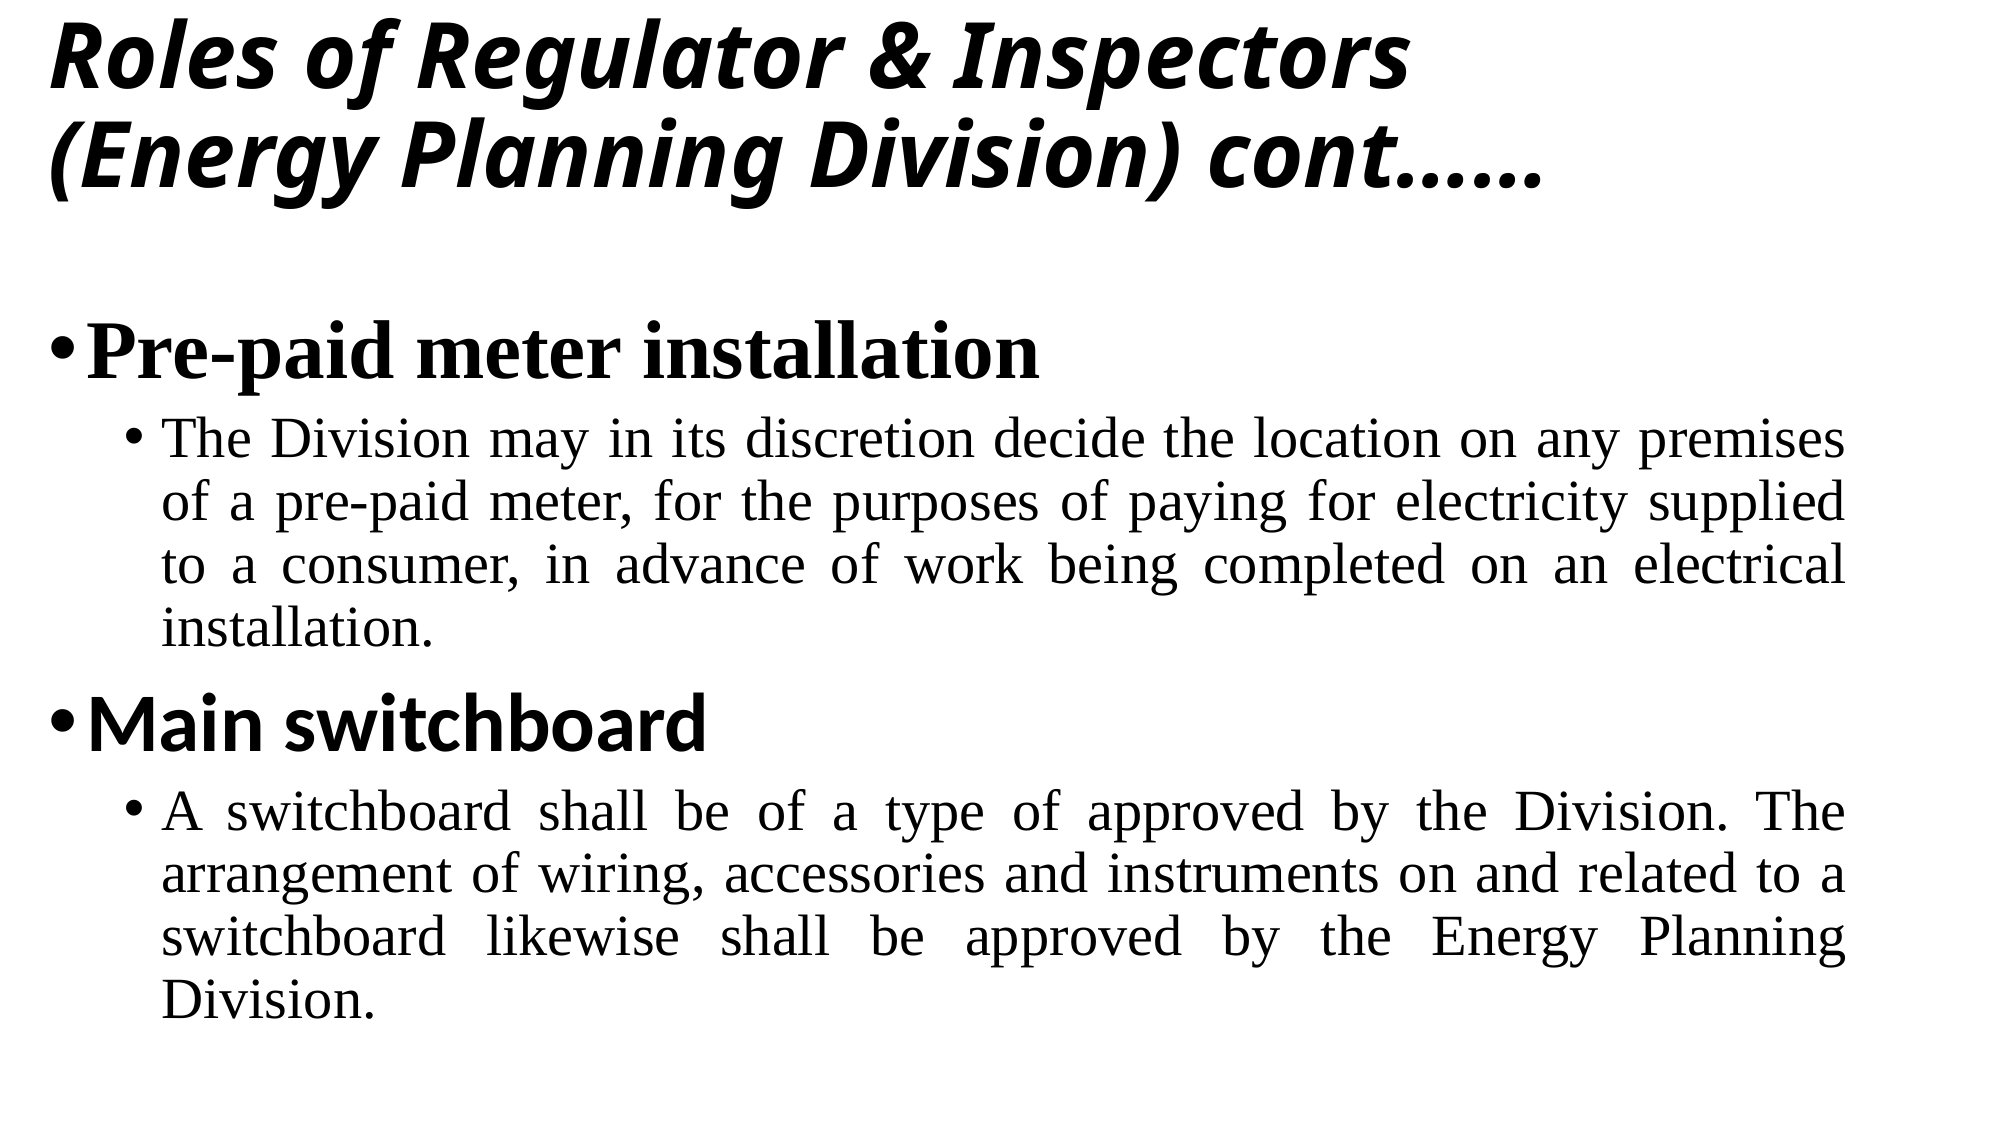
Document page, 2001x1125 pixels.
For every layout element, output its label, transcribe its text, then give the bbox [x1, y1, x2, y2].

title Roles of Regulator & Inspectors (Energy Planning Division) cont…… [33, 0, 1759, 218]
list Pre-paid meter installation The Division may in its discretion decide the location on any premises of a pre-paid meter, for the purposes of paying for electricity supplied to a consumer, in advance of work being completed on an electrical installation. Main switchboard A switchboard shall be of a type of approved by the Division. The arrangement of wiring, accessories and instruments on and related to a switchboard likewise shall be approved by the Energy Planning Division. [33, 299, 1863, 1066]
